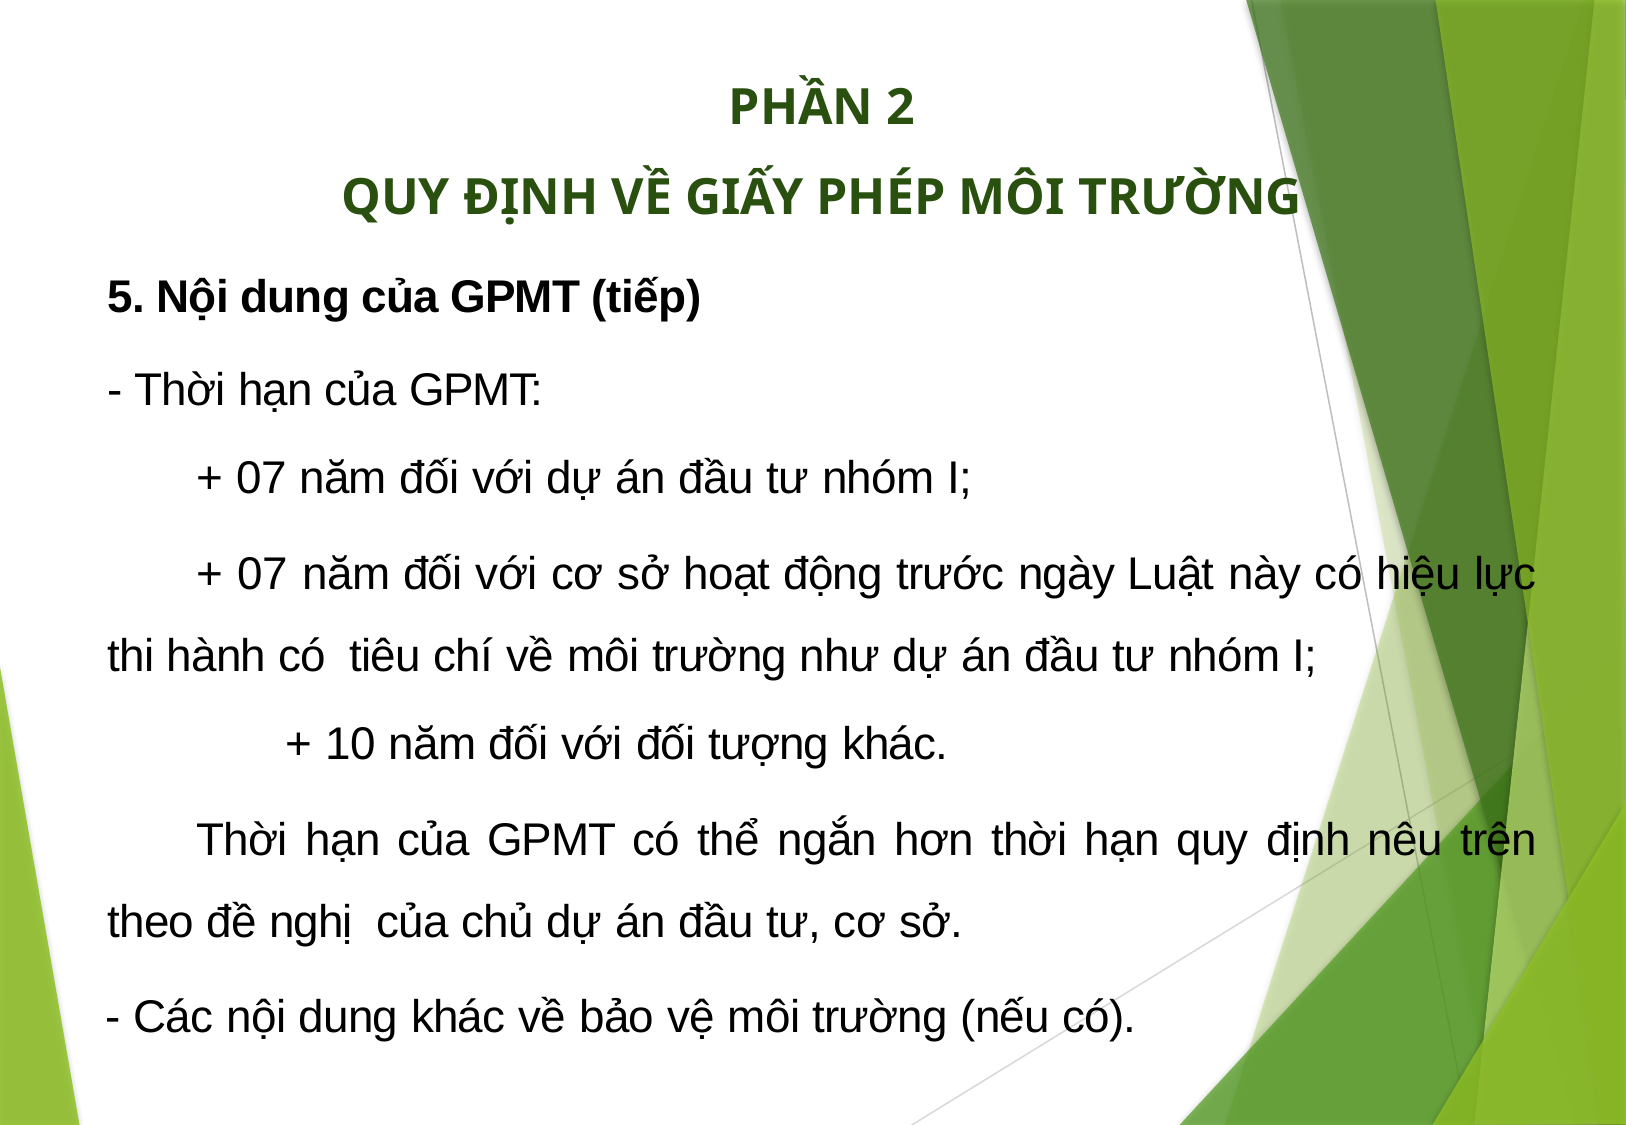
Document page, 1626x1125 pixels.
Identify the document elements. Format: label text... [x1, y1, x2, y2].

text_box PHẦN 2 QUY ĐỊNH VỀ GIẤY PHÉP MÔI TRƯỜNG [134, 37, 1510, 233]
text_box 5. Nội dung của GPMT (tiếp) - Thời hạn của GPMT: + 07 năm đối với dự án đầu tư nhóm I; + 07 năm đối với cơ sở hoạt động trước ngày Luật này có hiệu lực thi hành có tiêu chí về môi trường như dự án đầu tư nhóm I; + 10 năm đối với đối tượng khác. Thời hạn của GPMT có thể ngắn hơn thời hạn quy định nêu trên theo đề nghị của chủ dự án đầu tư, cơ sở. - Các nội dung khác về bảo vệ môi trường (nếu có). [105, 229, 1538, 1042]
